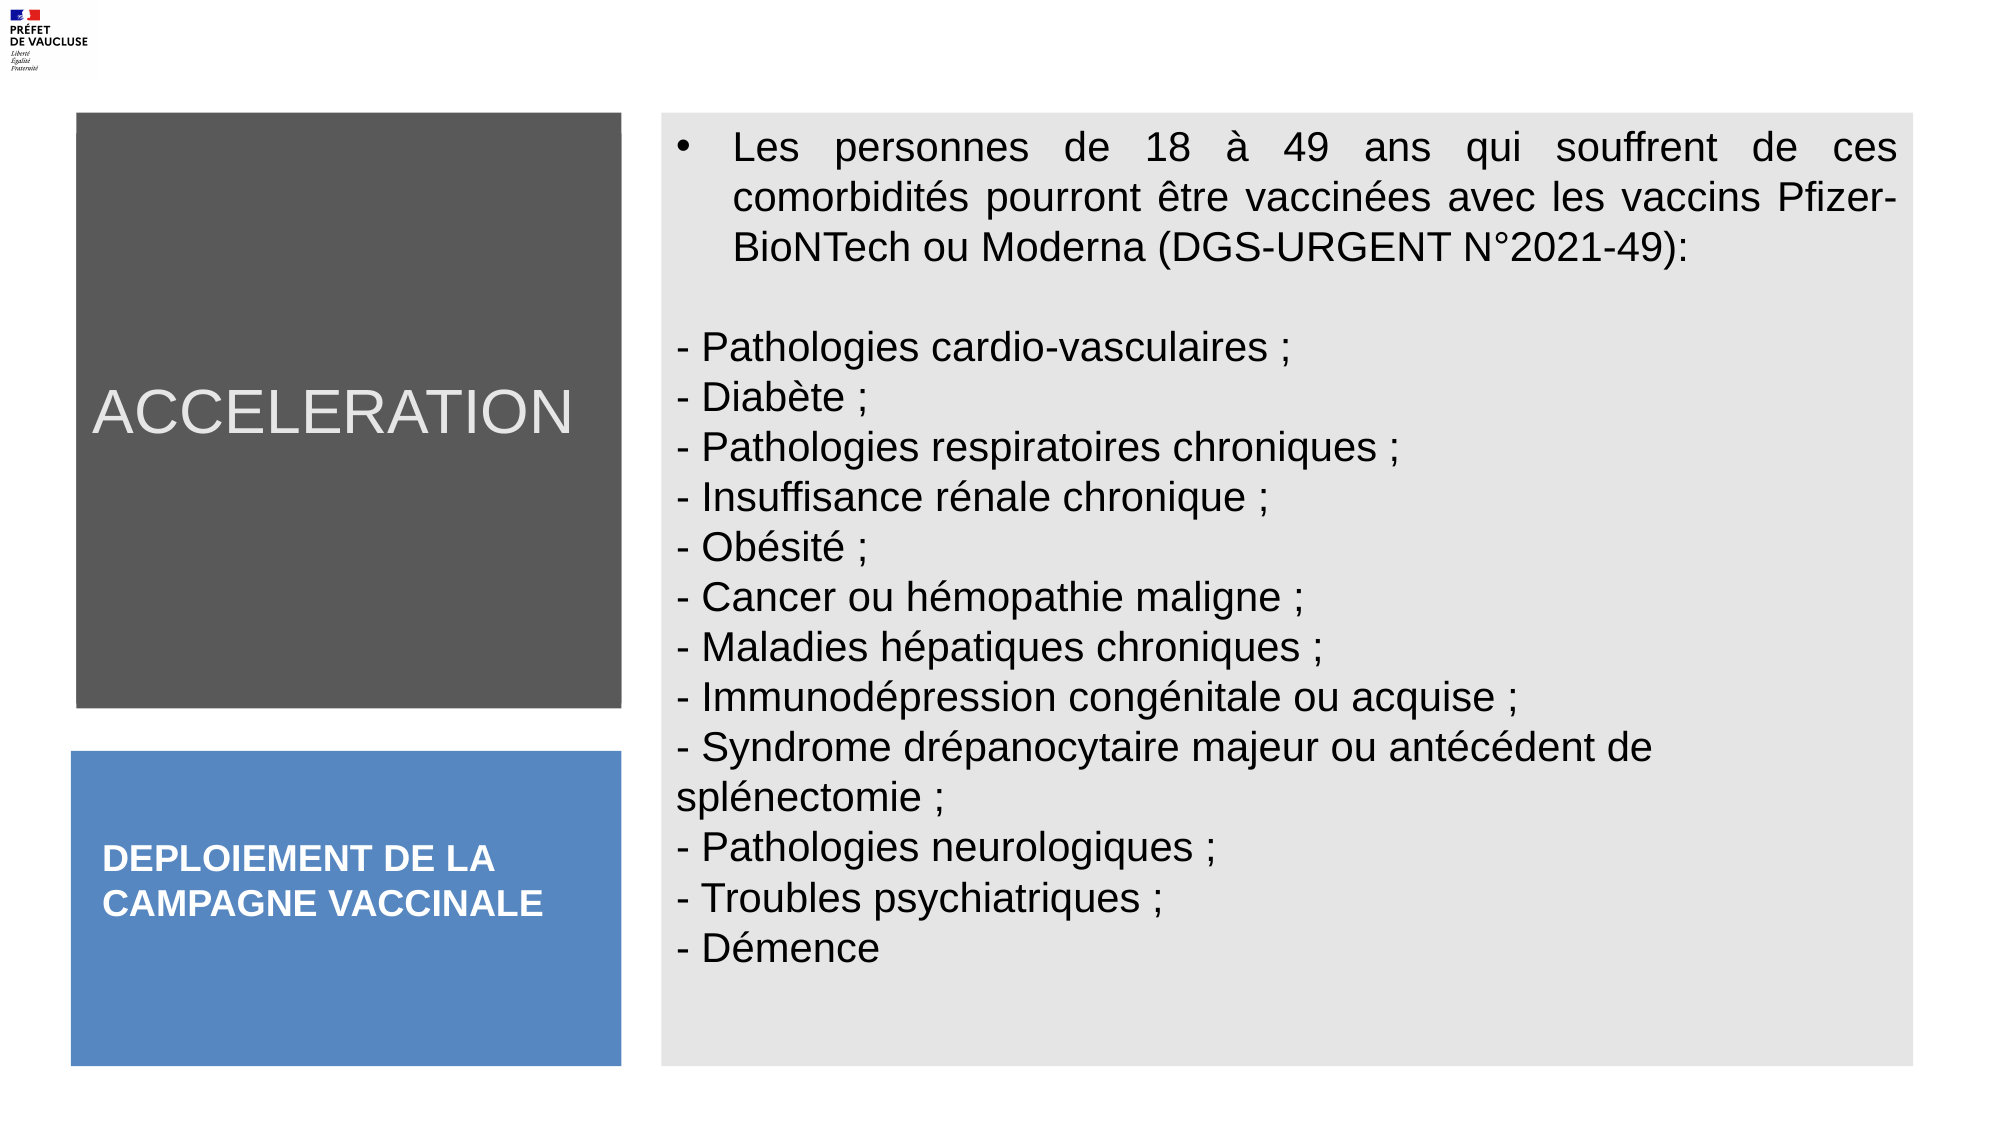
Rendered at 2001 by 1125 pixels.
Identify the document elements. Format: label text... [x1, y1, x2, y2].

text_box Les personnes de 18 à 49 ans qui souffrent de ces comorbidités pourront être vaccinées avec les vaccins Pfizer-BioNTech ou Moderna (DGS-URGENT N°2021-49): - Pathologies cardio-vasculaires ; - Diabète ; - Pathologies respiratoires chroniques ; - Insuffisance rénale chronique ; - Obésité ; - Cancer ou hémopathie maligne ; - Maladies hépatiques chroniques ; - Immunodépression congénitale ou acquise ; - Syndrome drépanocytaire majeur ou antécédent de splénectomie ; - Pathologies neurologiques ; - Troubles psychiatriques ; - Démence [661, 112, 1914, 1105]
text_box ACCELERATION [78, 117, 622, 709]
text_box [76, 112, 622, 133]
text_box [70, 750, 622, 1067]
text_box DEPLOIEMENT DE LA CAMPAGNE VACCINALE [87, 781, 586, 1035]
picture [0, 0, 98, 82]
